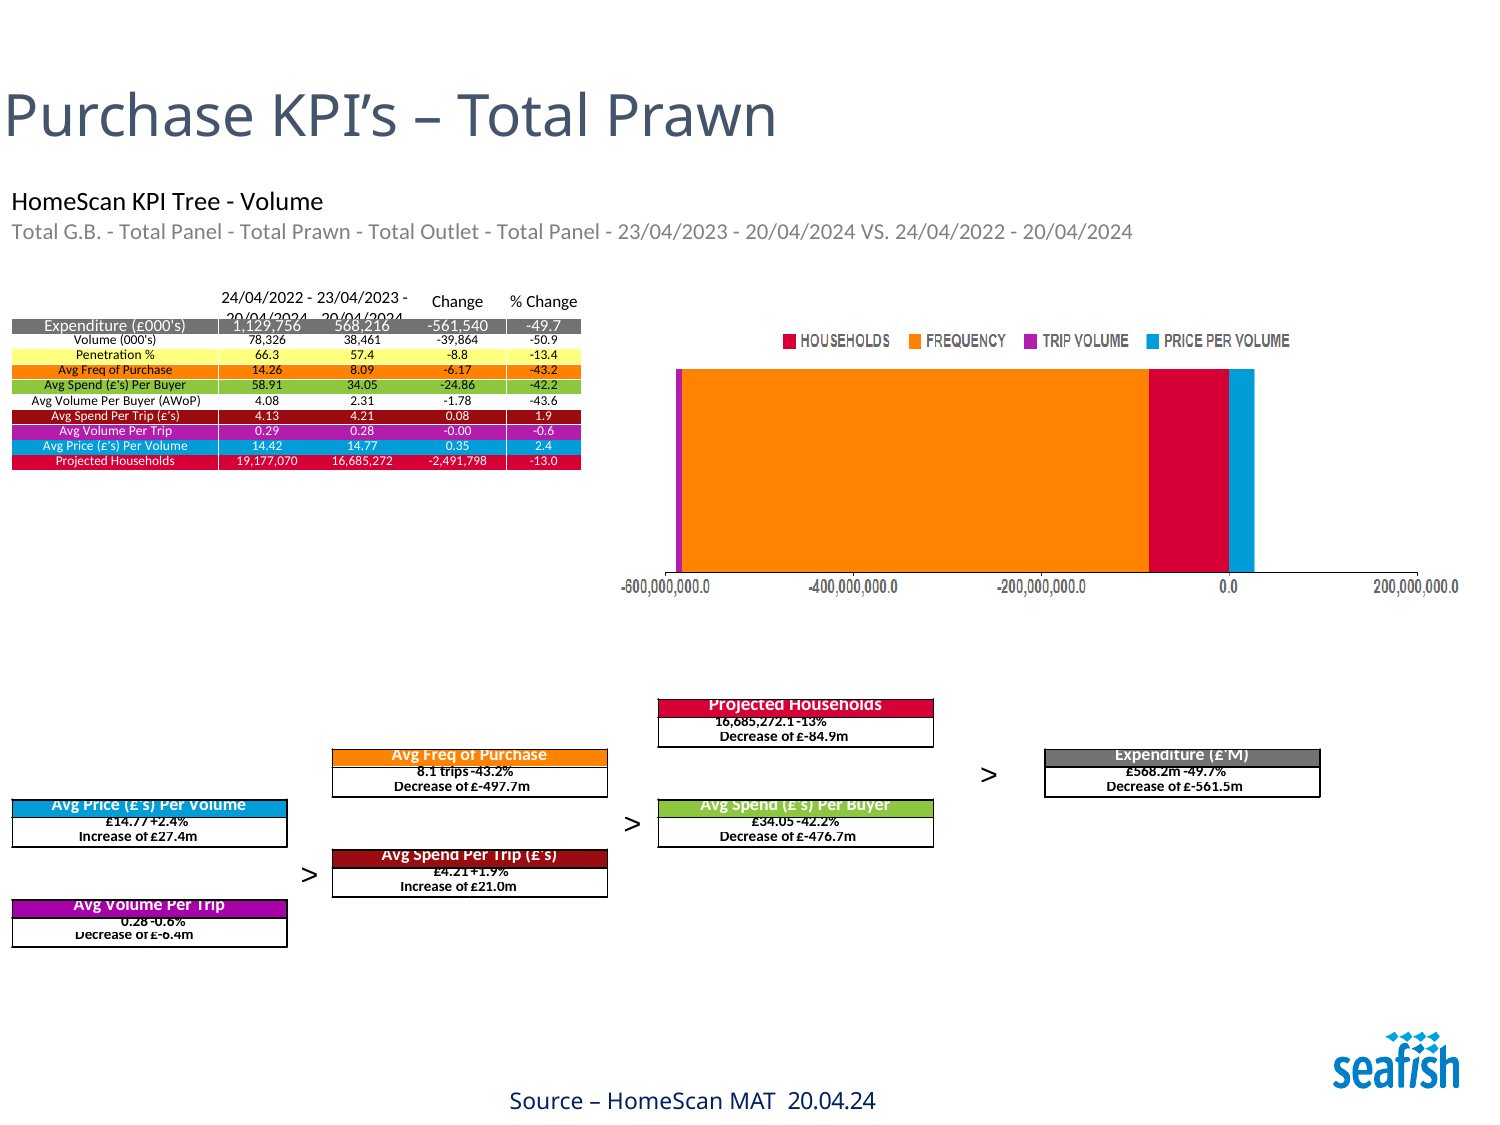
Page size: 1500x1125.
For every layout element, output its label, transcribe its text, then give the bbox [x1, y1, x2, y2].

picture [0, 137, 1500, 995]
text_box Source – HomeScan MAT [349, 1073, 799, 1123]
text_box Purchase KPI’s – Total Prawn [3, 78, 1500, 137]
picture [782, 1082, 1047, 1119]
